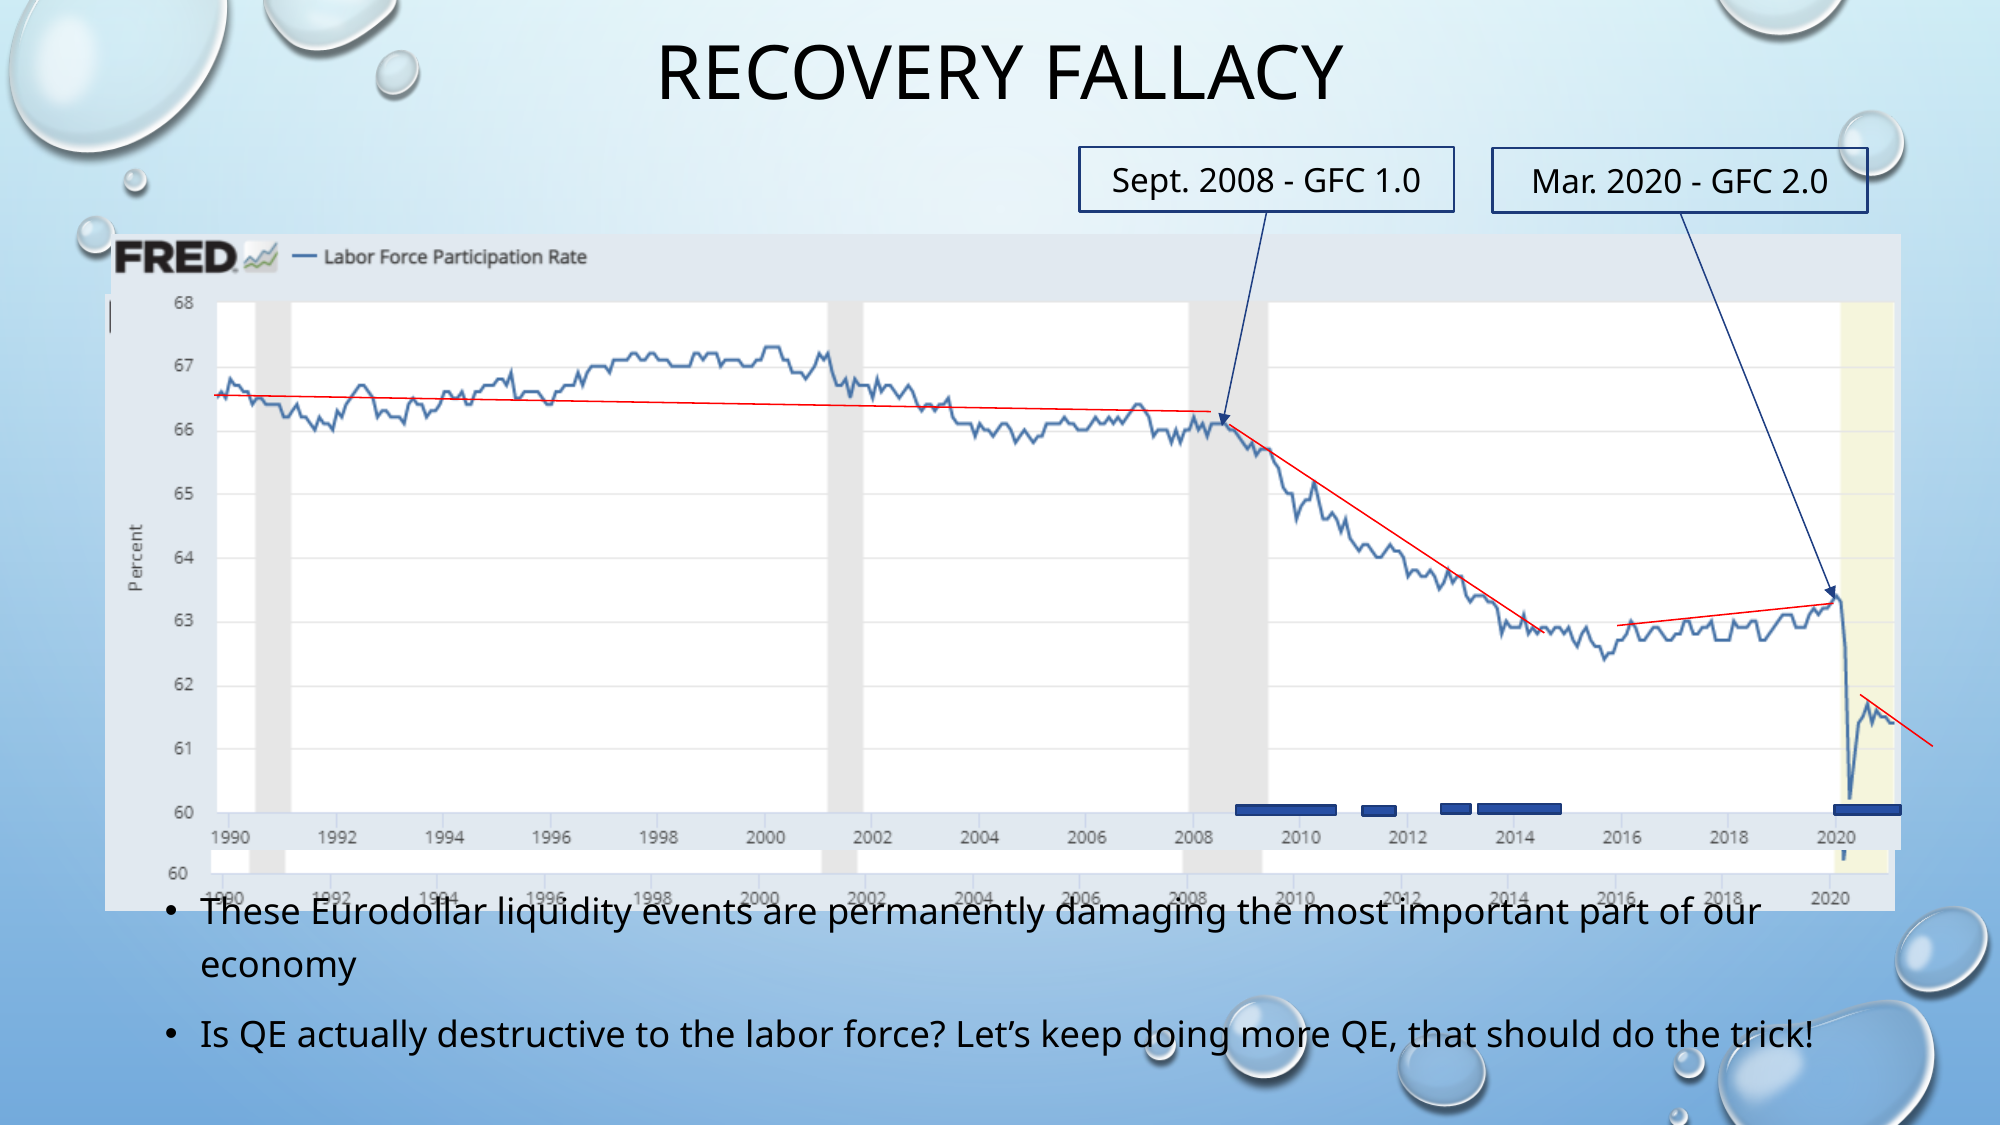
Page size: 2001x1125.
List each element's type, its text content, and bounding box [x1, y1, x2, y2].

list These Eurodollar liquidity events are permanently damaging the most important part of our economy Is QE actually destructive to the labor force? Let’s keep doing more QE, that should do the trick! [149, 920, 1850, 1085]
text_box Mar. 2020 - GFC 2.0 [1491, 147, 1869, 214]
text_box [1679, 212, 1835, 600]
picture [0, 0, 2000, 1125]
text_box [1228, 424, 1545, 634]
title Recovery fallacy [149, 24, 1851, 126]
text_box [1221, 211, 1267, 427]
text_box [1859, 694, 1933, 747]
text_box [1616, 602, 1834, 626]
text_box Sept. 2008 - GFC 1.0 [1078, 146, 1455, 213]
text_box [213, 394, 1212, 412]
